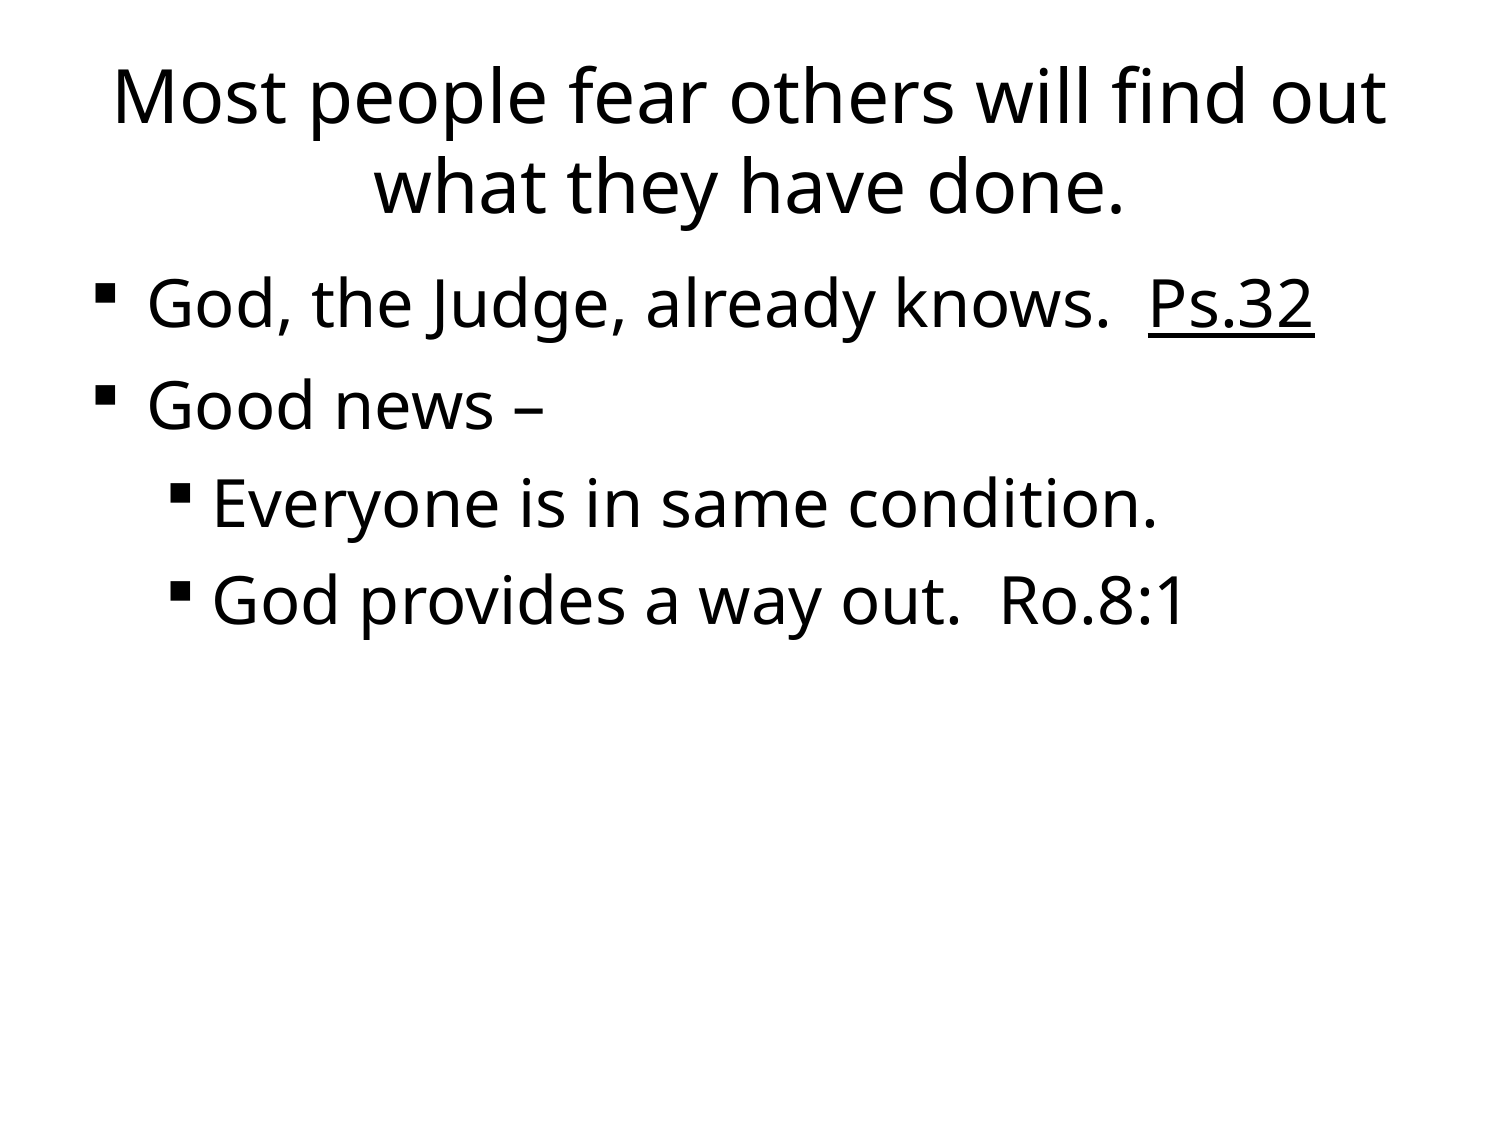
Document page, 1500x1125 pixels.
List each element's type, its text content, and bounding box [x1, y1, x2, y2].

title Most people fear others will find out what they have done. [75, 45, 1425, 233]
list God, the Judge, already knows. Ps.32 Good news – Everyone is in same condition. God provides a way out. Ro.8:1 [75, 262, 1425, 1005]
